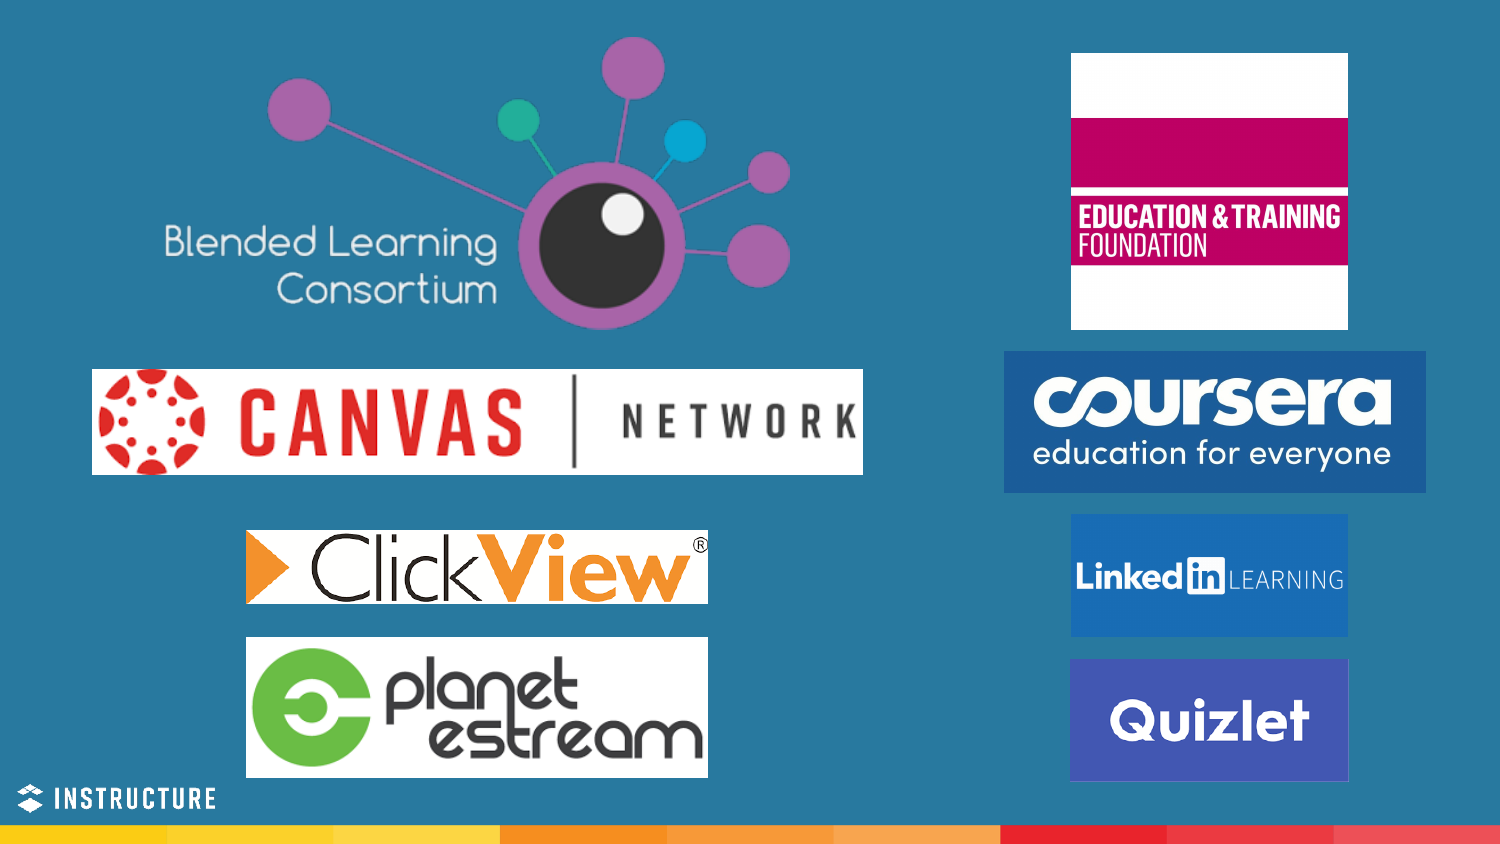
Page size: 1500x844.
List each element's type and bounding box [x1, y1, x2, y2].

picture [164, 36, 790, 330]
picture [91, 368, 863, 475]
picture [1071, 514, 1348, 638]
picture [0, 636, 1500, 844]
picture [1003, 351, 1427, 493]
picture [246, 530, 709, 604]
picture [1071, 53, 1348, 330]
